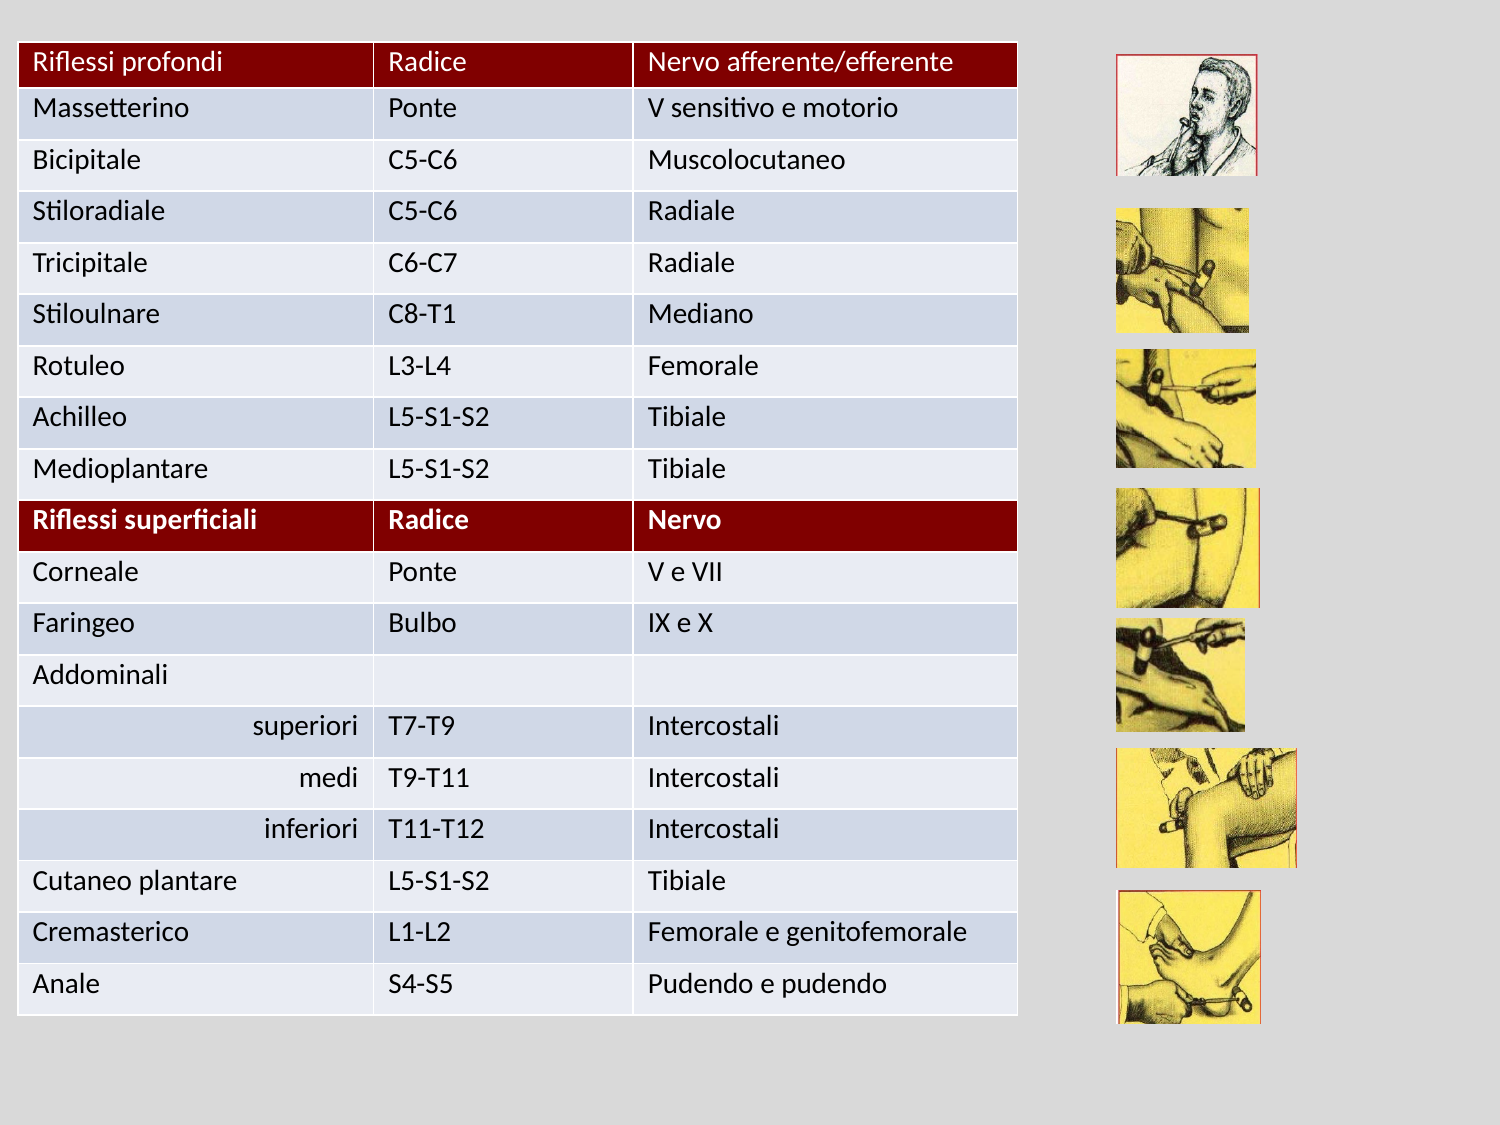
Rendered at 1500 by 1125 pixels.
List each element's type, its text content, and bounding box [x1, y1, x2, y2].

table_cell C5-C6 [374, 192, 632, 242]
table_cell T7-T9 [374, 707, 632, 757]
table_cell Tibiale [634, 398, 1017, 448]
table_cell Massetterino [19, 89, 373, 139]
table_cell inferiori [19, 810, 373, 860]
picture [1115, 618, 1245, 732]
table_cell L5-S1-S2 [374, 861, 632, 911]
table_cell Addominali [19, 656, 373, 705]
table_cell Cutaneo plantare [19, 861, 373, 911]
table_cell [374, 656, 632, 705]
table_cell Stiloradiale [19, 192, 373, 242]
table_cell Achilleo [19, 398, 373, 448]
table_cell Tibiale [634, 450, 1017, 499]
table_cell medi [19, 759, 373, 808]
table_cell Ponte [374, 553, 632, 602]
table_cell S4-S5 [374, 964, 632, 1014]
table_cell Riflessi superficiali [19, 501, 373, 551]
table_cell V e VII [634, 553, 1017, 602]
table_cell Faringeo [19, 604, 373, 654]
table_cell Rotuleo [19, 347, 373, 396]
table_cell L1-L2 [374, 913, 632, 963]
table_cell Radiale [634, 244, 1017, 293]
table_cell Intercostali [634, 759, 1017, 808]
picture [1115, 54, 1259, 177]
table_cell Anale [19, 964, 373, 1014]
table_cell Corneale [19, 553, 373, 602]
table_cell Intercostali [634, 810, 1017, 860]
table_cell Ponte [374, 89, 632, 139]
table_cell superiori [19, 707, 373, 757]
picture [1115, 349, 1257, 469]
table_cell C5-C6 [374, 141, 632, 190]
table_cell Mediano [634, 295, 1017, 345]
table_cell V sensitivo e motorio [634, 89, 1017, 139]
table_cell Tricipitale [19, 244, 373, 293]
table_cell Intercostali [634, 707, 1017, 757]
table_cell Tibiale [634, 861, 1017, 911]
table_cell T11-T12 [374, 810, 632, 860]
table_header Radice [374, 43, 632, 87]
table_cell [634, 656, 1017, 705]
table_cell T9-T11 [374, 759, 632, 808]
table_cell Medioplantare [19, 450, 373, 499]
picture [1115, 748, 1297, 868]
table_cell L5-S1-S2 [374, 398, 632, 448]
table_cell C8-T1 [374, 295, 632, 345]
table_cell Femorale e genitofemorale [634, 913, 1017, 963]
table_cell Femorale [634, 347, 1017, 396]
table_cell Stiloulnare [19, 295, 373, 345]
picture [1115, 890, 1261, 1024]
table_cell Pudendo e pudendo [634, 964, 1017, 1014]
table_cell L5-S1-S2 [374, 450, 632, 499]
picture [1115, 488, 1260, 608]
table_cell IX e X [634, 604, 1017, 654]
picture [1115, 207, 1249, 333]
table_header Nervo afferente/efferente [634, 43, 1017, 87]
table_cell Nervo [634, 501, 1017, 551]
table_cell C6-C7 [374, 244, 632, 293]
table_cell Cremasterico [19, 913, 373, 963]
table_cell Bulbo [374, 604, 632, 654]
table_header Riflessi profondi [19, 43, 373, 87]
table_cell Radice [374, 501, 632, 551]
table_cell Radiale [634, 192, 1017, 242]
table_cell Bicipitale [19, 141, 373, 190]
table_cell Muscolocutaneo [634, 141, 1017, 190]
table_cell L3-L4 [374, 347, 632, 396]
